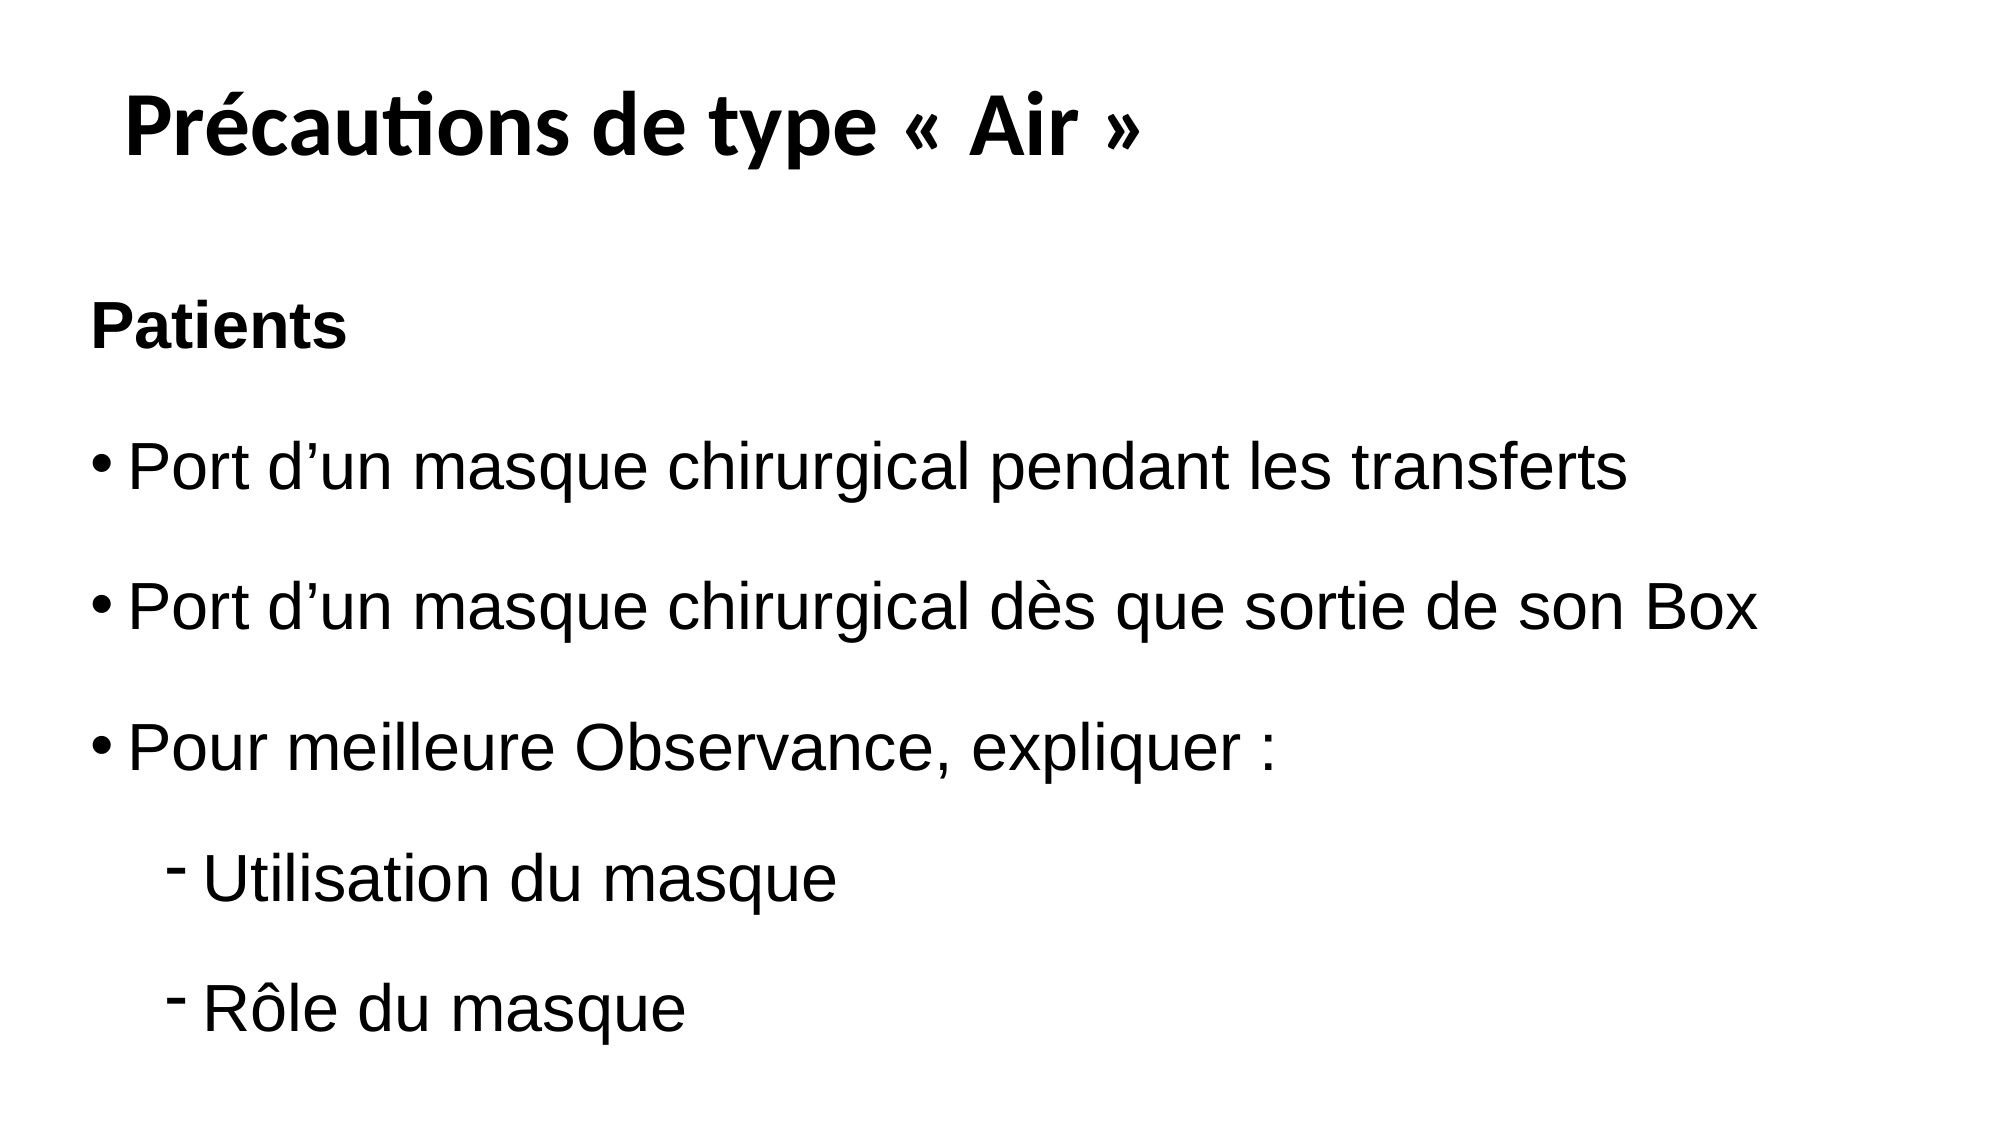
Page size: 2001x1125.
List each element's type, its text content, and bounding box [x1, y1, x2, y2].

title Précautions de type « Air » [109, 16, 1863, 234]
list Patients Port d’un masque chirurgical pendant les transferts Port d’un masque chirurgical dès que sortie de son Box Pour meilleure Observance, expliquer : Utilisation du masque Rôle du masque [75, 234, 1925, 1050]
